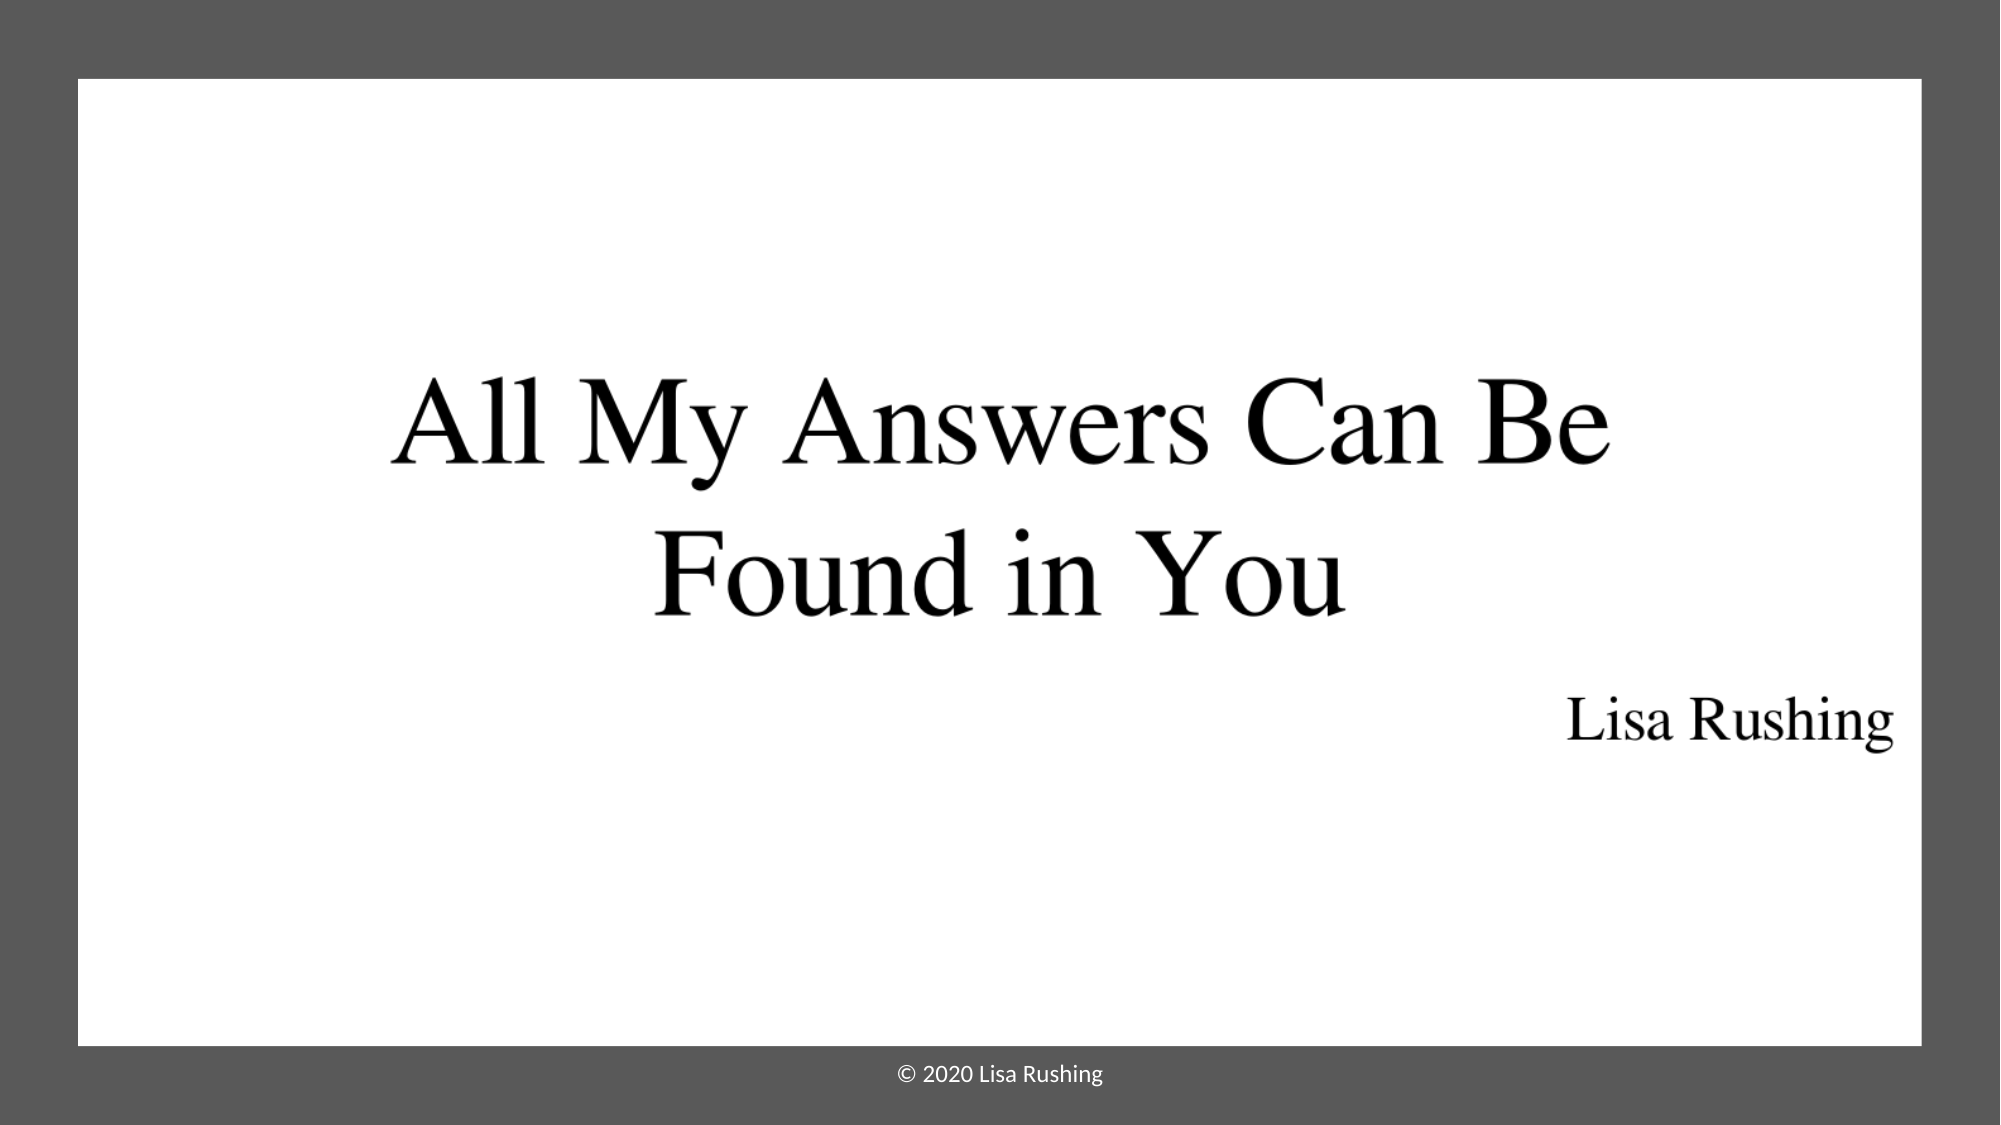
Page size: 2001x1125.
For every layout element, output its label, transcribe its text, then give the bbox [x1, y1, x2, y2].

picture [105, 365, 1895, 760]
text_box [0, 0, 2000, 1125]
text_box [77, 78, 1923, 1047]
footer © 2020 Lisa Rushing [662, 1042, 1338, 1103]
